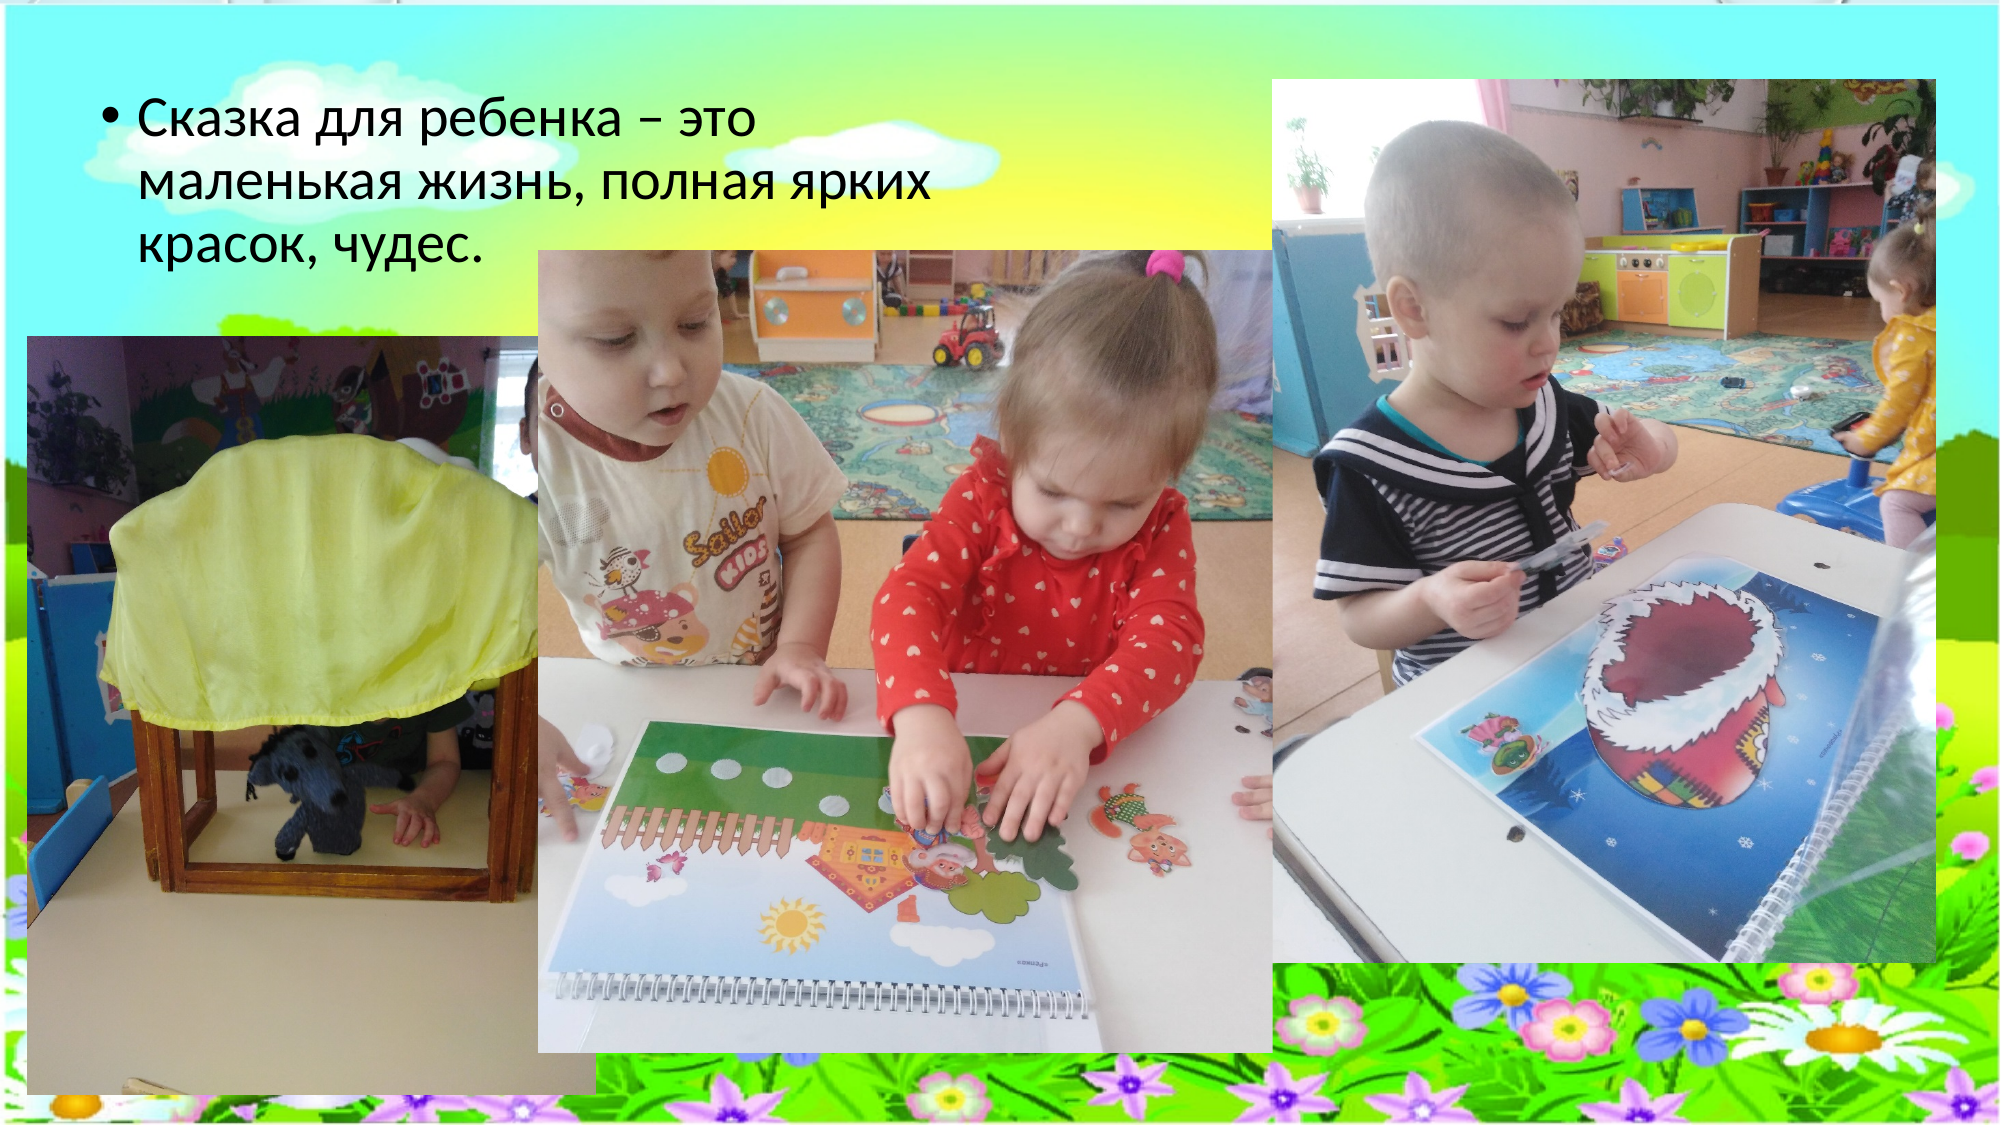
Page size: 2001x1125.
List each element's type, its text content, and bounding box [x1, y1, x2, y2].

list Сказка для ребенка – это маленькая жизнь, полная ярких красок, чудес. [85, 79, 950, 336]
picture [0, 0, 2001, 1125]
